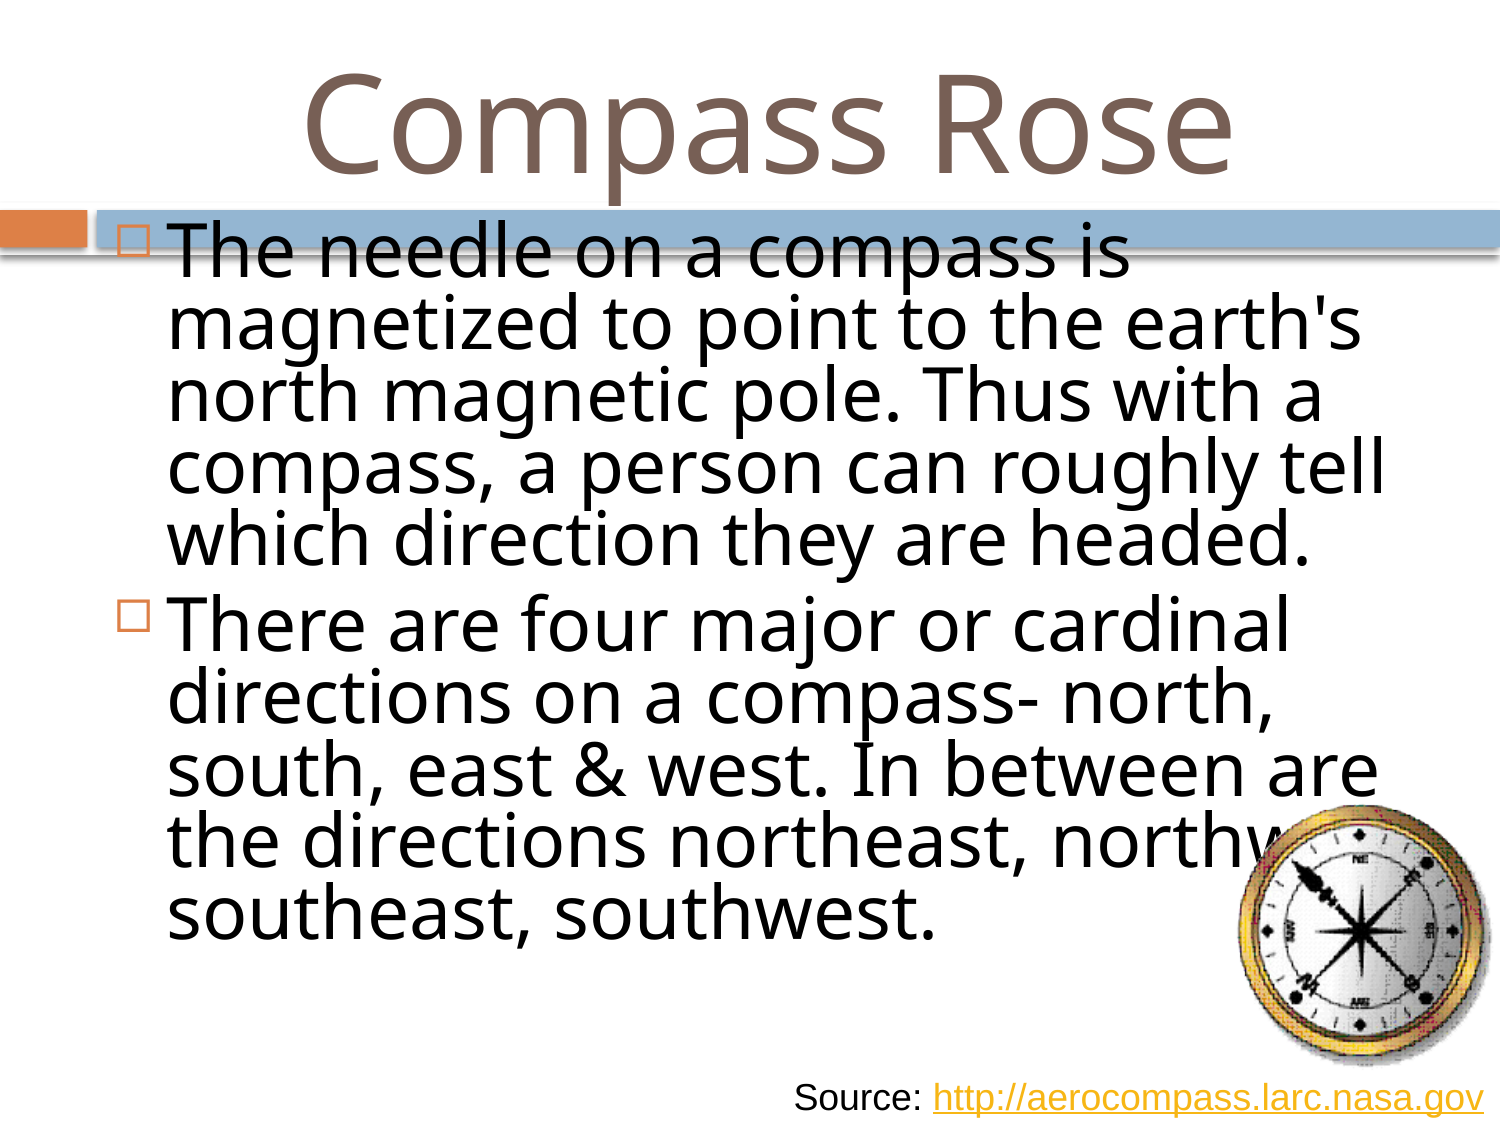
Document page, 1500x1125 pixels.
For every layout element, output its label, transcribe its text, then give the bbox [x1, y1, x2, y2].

title Compass Rose [100, 37, 1438, 200]
list The needle on a compass is magnetized to point to the earth's north magnetic pole. Thus with a compass, a person can roughly tell which direction they are headed. There are four major or cardinal directions on a compass- north, south, east & west. In between are the directions northeast, northwest, southeast, southwest. [98, 212, 1500, 951]
text_box Source: http://aerocompass.larc.nasa.gov [778, 1065, 1500, 1125]
picture [1233, 799, 1500, 1073]
